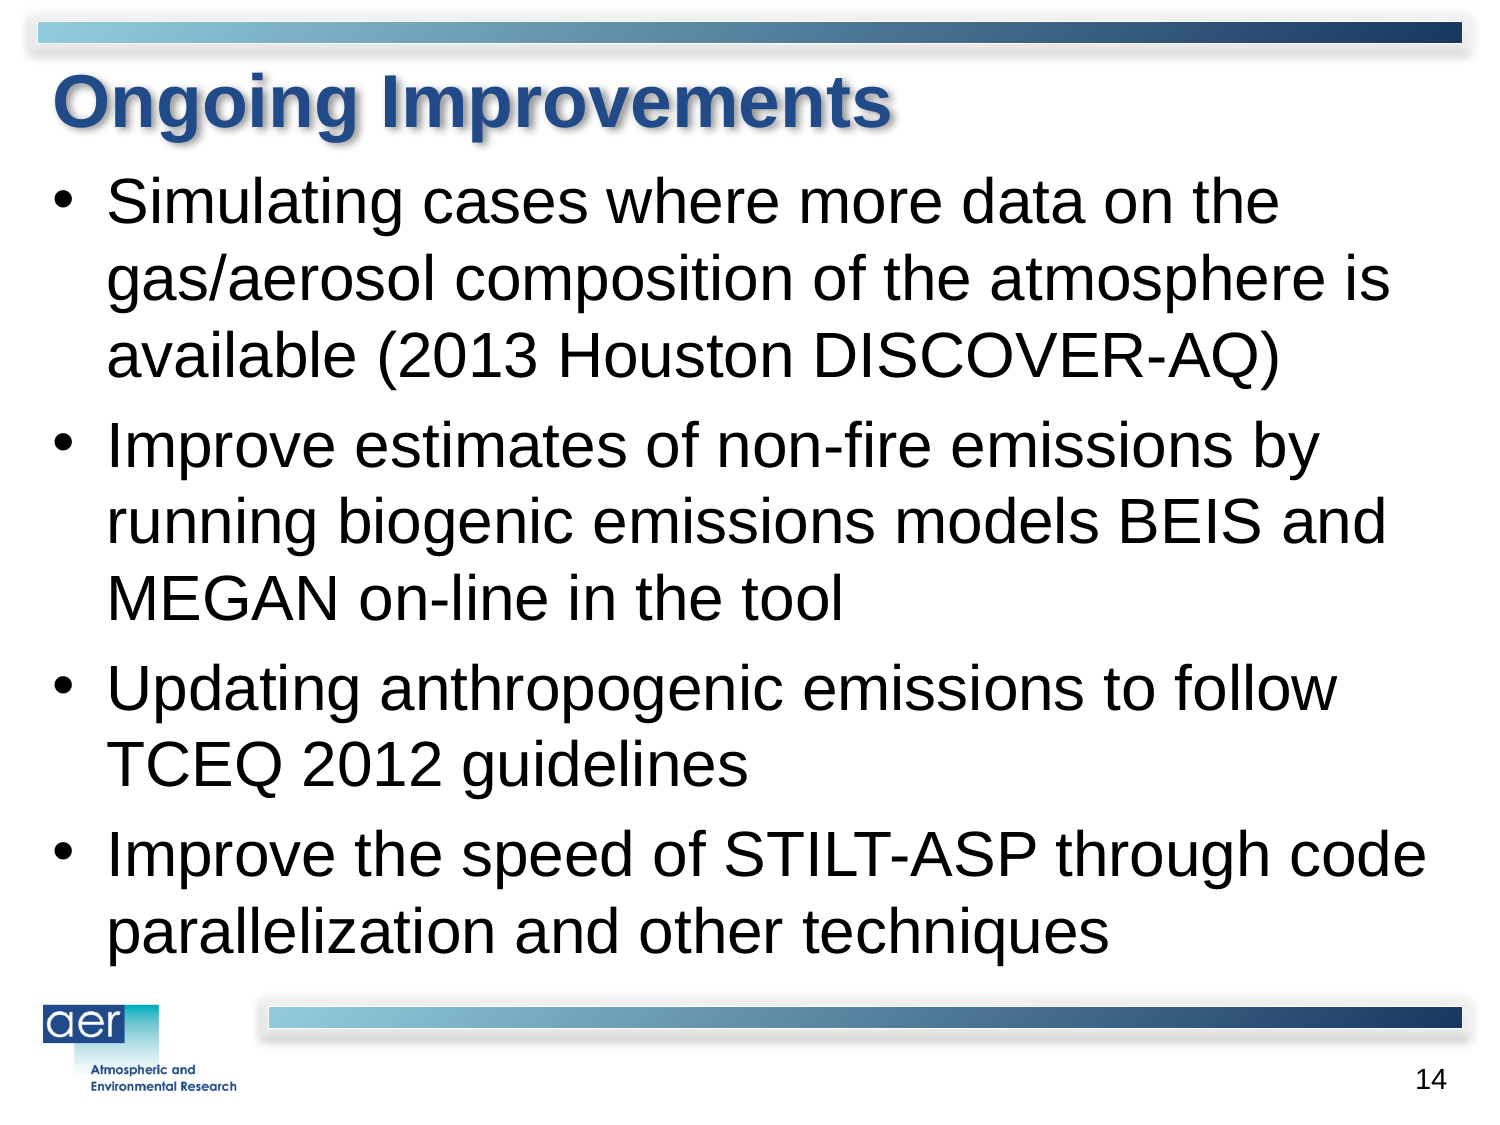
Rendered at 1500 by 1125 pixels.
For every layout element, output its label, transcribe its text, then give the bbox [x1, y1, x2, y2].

slide_number 14 [1393, 1042, 1463, 1103]
picture [37, 998, 242, 1096]
title Ongoing Improvements [37, 45, 1463, 178]
list Simulating cases where more data on the gas/aerosol composition of the atmosphere is available (2013 Houston DISCOVER-AQ) Improve estimates of non-fire emissions by running biogenic emissions models BEIS and MEGAN on-line in the tool Updating anthropogenic emissions to follow TCEQ 2012 guidelines Improve the speed of STILT-ASP through code parallelization and other techniques [37, 183, 1463, 980]
